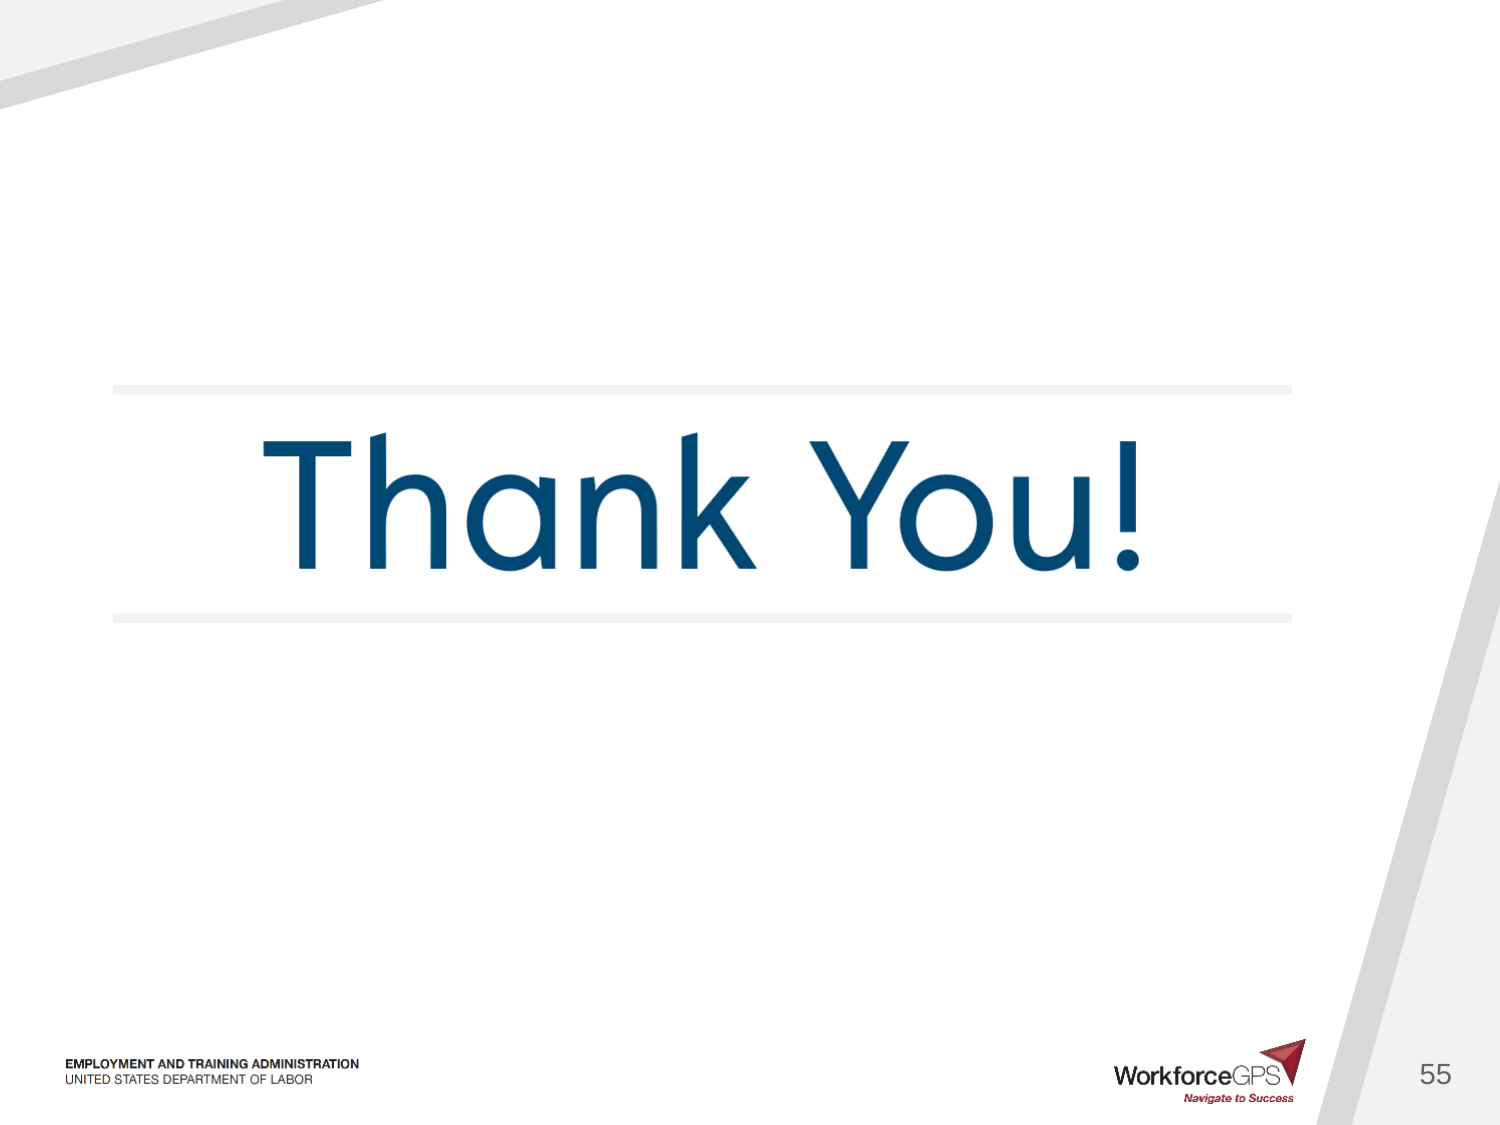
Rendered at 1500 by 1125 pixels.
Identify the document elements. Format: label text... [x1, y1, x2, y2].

picture [113, 372, 1292, 634]
slide_number 55 [1343, 1042, 1468, 1103]
picture [1112, 1038, 1308, 1105]
picture [59, 1053, 370, 1092]
